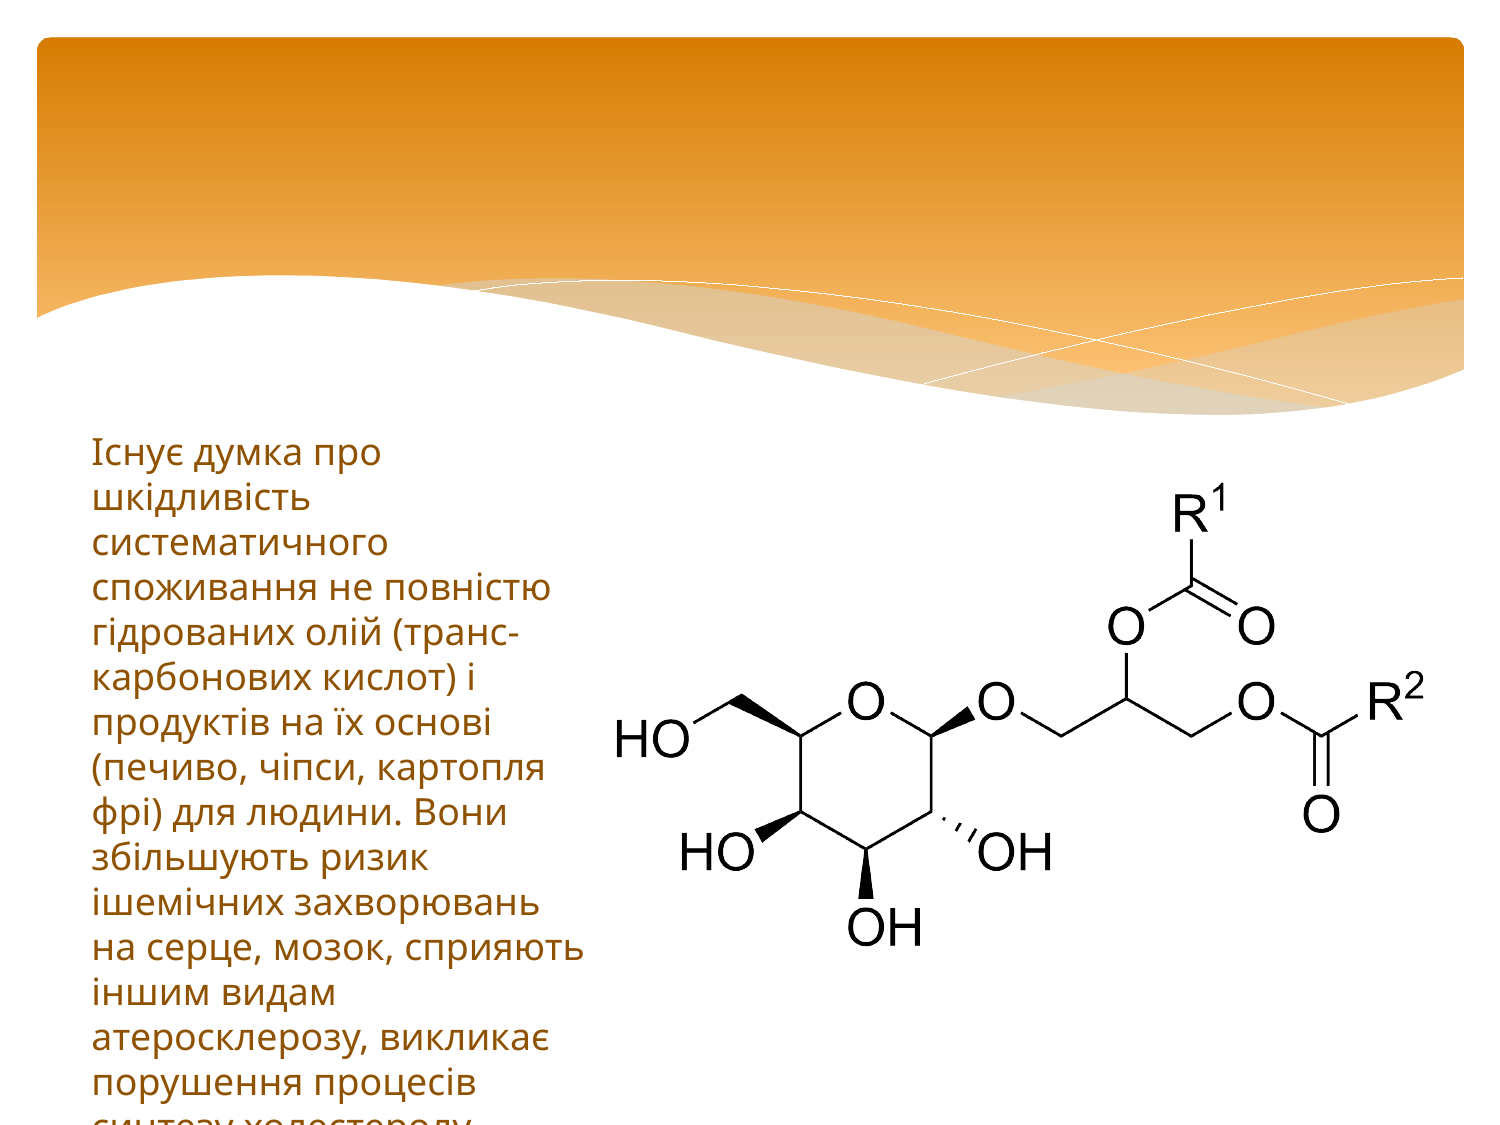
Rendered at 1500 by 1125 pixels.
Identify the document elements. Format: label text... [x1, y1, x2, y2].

text_box Існує думка про шкідливість систематичного споживання не повністю гідрованих олій (транс-карбонових кислот) і продуктів на їх основі (печиво, чіпси, картопля фрі) для людини. Вони збільшують ризик ішемічних захворювань на серце, мозок, сприяють іншим видам атеросклерозу, викликає порушення процесів синтезу холестеролу. [76, 420, 609, 1125]
picture [609, 479, 1429, 950]
